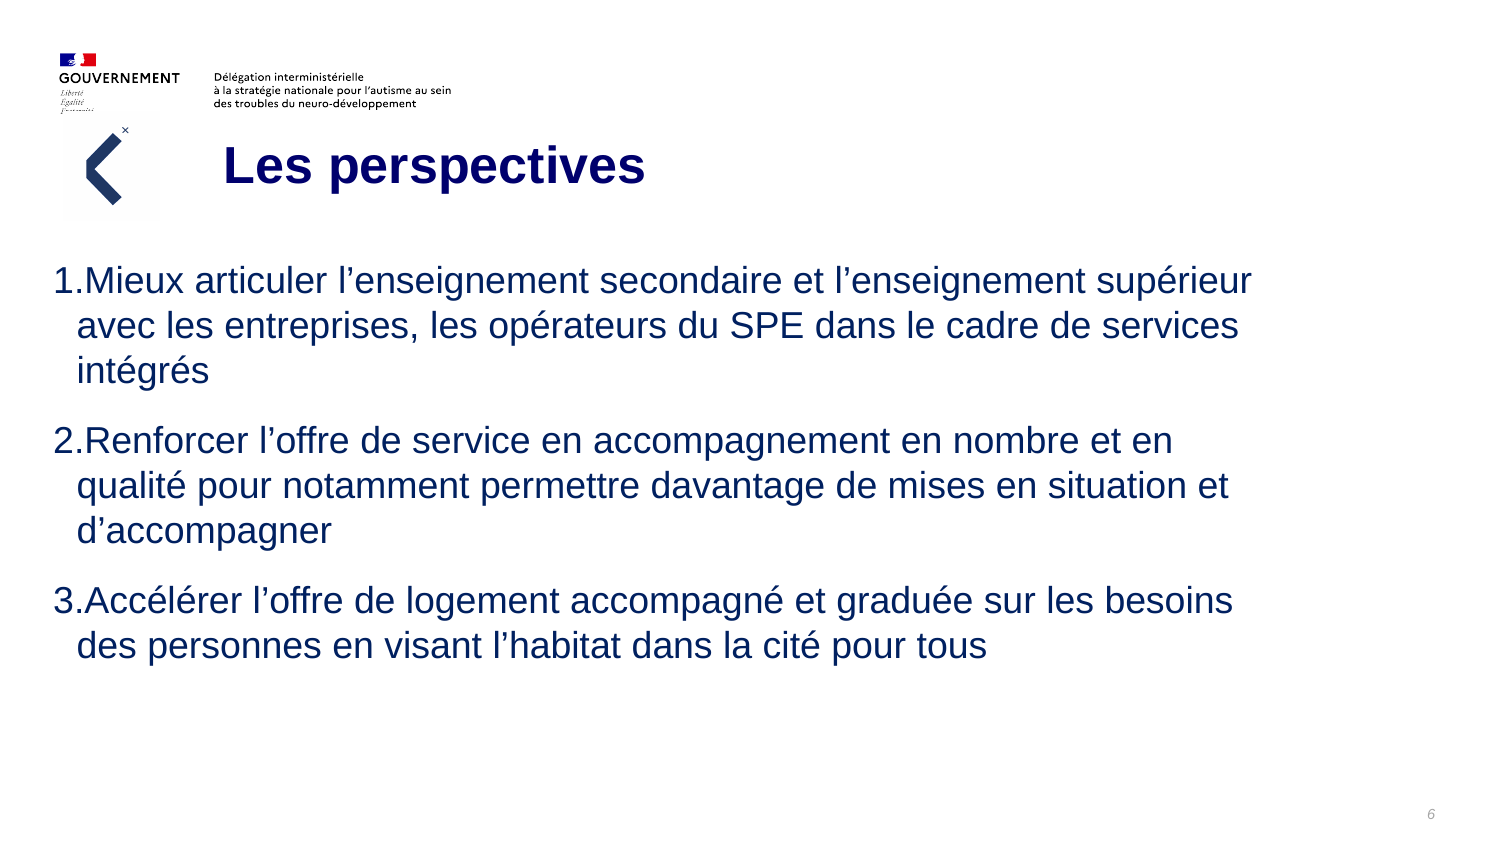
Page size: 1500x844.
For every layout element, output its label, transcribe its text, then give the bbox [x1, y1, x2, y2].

title Les perspectives [206, 122, 1258, 211]
picture [47, 40, 464, 222]
list Mieux articuler l’enseignement secondaire et l’enseignement supérieur avec les entreprises, les opérateurs du SPE dans le cadre de services intégrés Renforcer l’offre de service en accompagnement en nombre et en qualité pour notamment permettre davantage de mises en situation et d’accompagner Accélérer l’offre de logement accompagné et graduée sur les besoins des personnes en visant l’habitat dans la cité pour tous [53, 256, 1294, 729]
slide_number 6 [1213, 784, 1436, 844]
